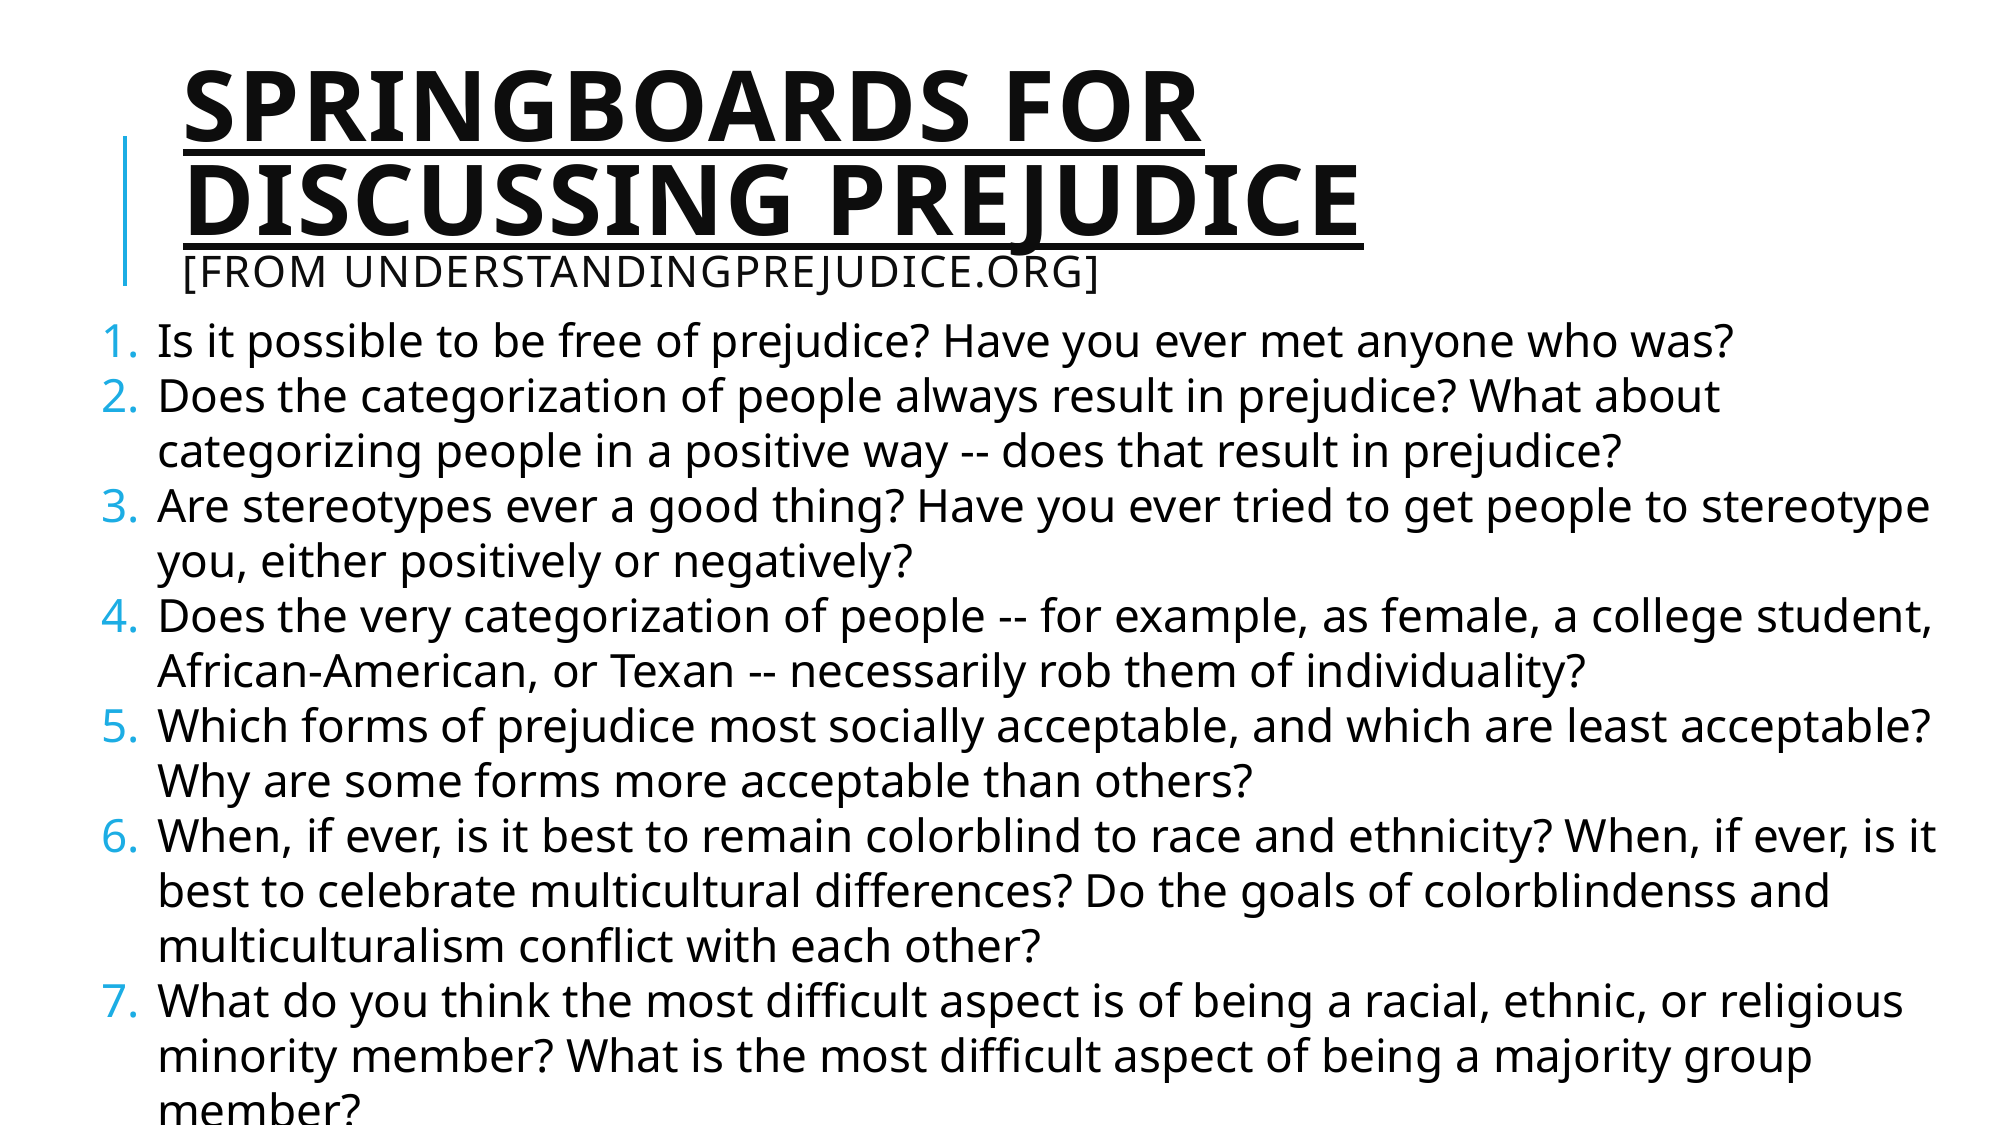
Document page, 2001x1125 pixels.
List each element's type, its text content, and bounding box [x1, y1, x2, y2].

list Is it possible to be free of prejudice? Have you ever met anyone who was? Does the categorization of people always result in prejudice? What about categorizing people in a positive way -- does that result in prejudice? Are stereotypes ever a good thing? Have you ever tried to get people to stereotype you, either positively or negatively? Does the very categorization of people -- for example, as female, a college student, African-American, or Texan -- necessarily rob them of individuality? Which forms of prejudice most socially acceptable, and which are least acceptable? Why are some forms more acceptable than others? When, if ever, is it best to remain colorblind to race and ethnicity? When, if ever, is it best to celebrate multicultural differences? Do the goals of colorblindenss and multiculturalism conflict with each other? What do you think the most difficult aspect is of being a racial, ethnic, or religious minority member? What is the most difficult aspect of being a majority group member? [93, 304, 1983, 1032]
title Springboards for Discussing Prejudice [From UnderstandingPrejudice.org] [168, 58, 1763, 304]
